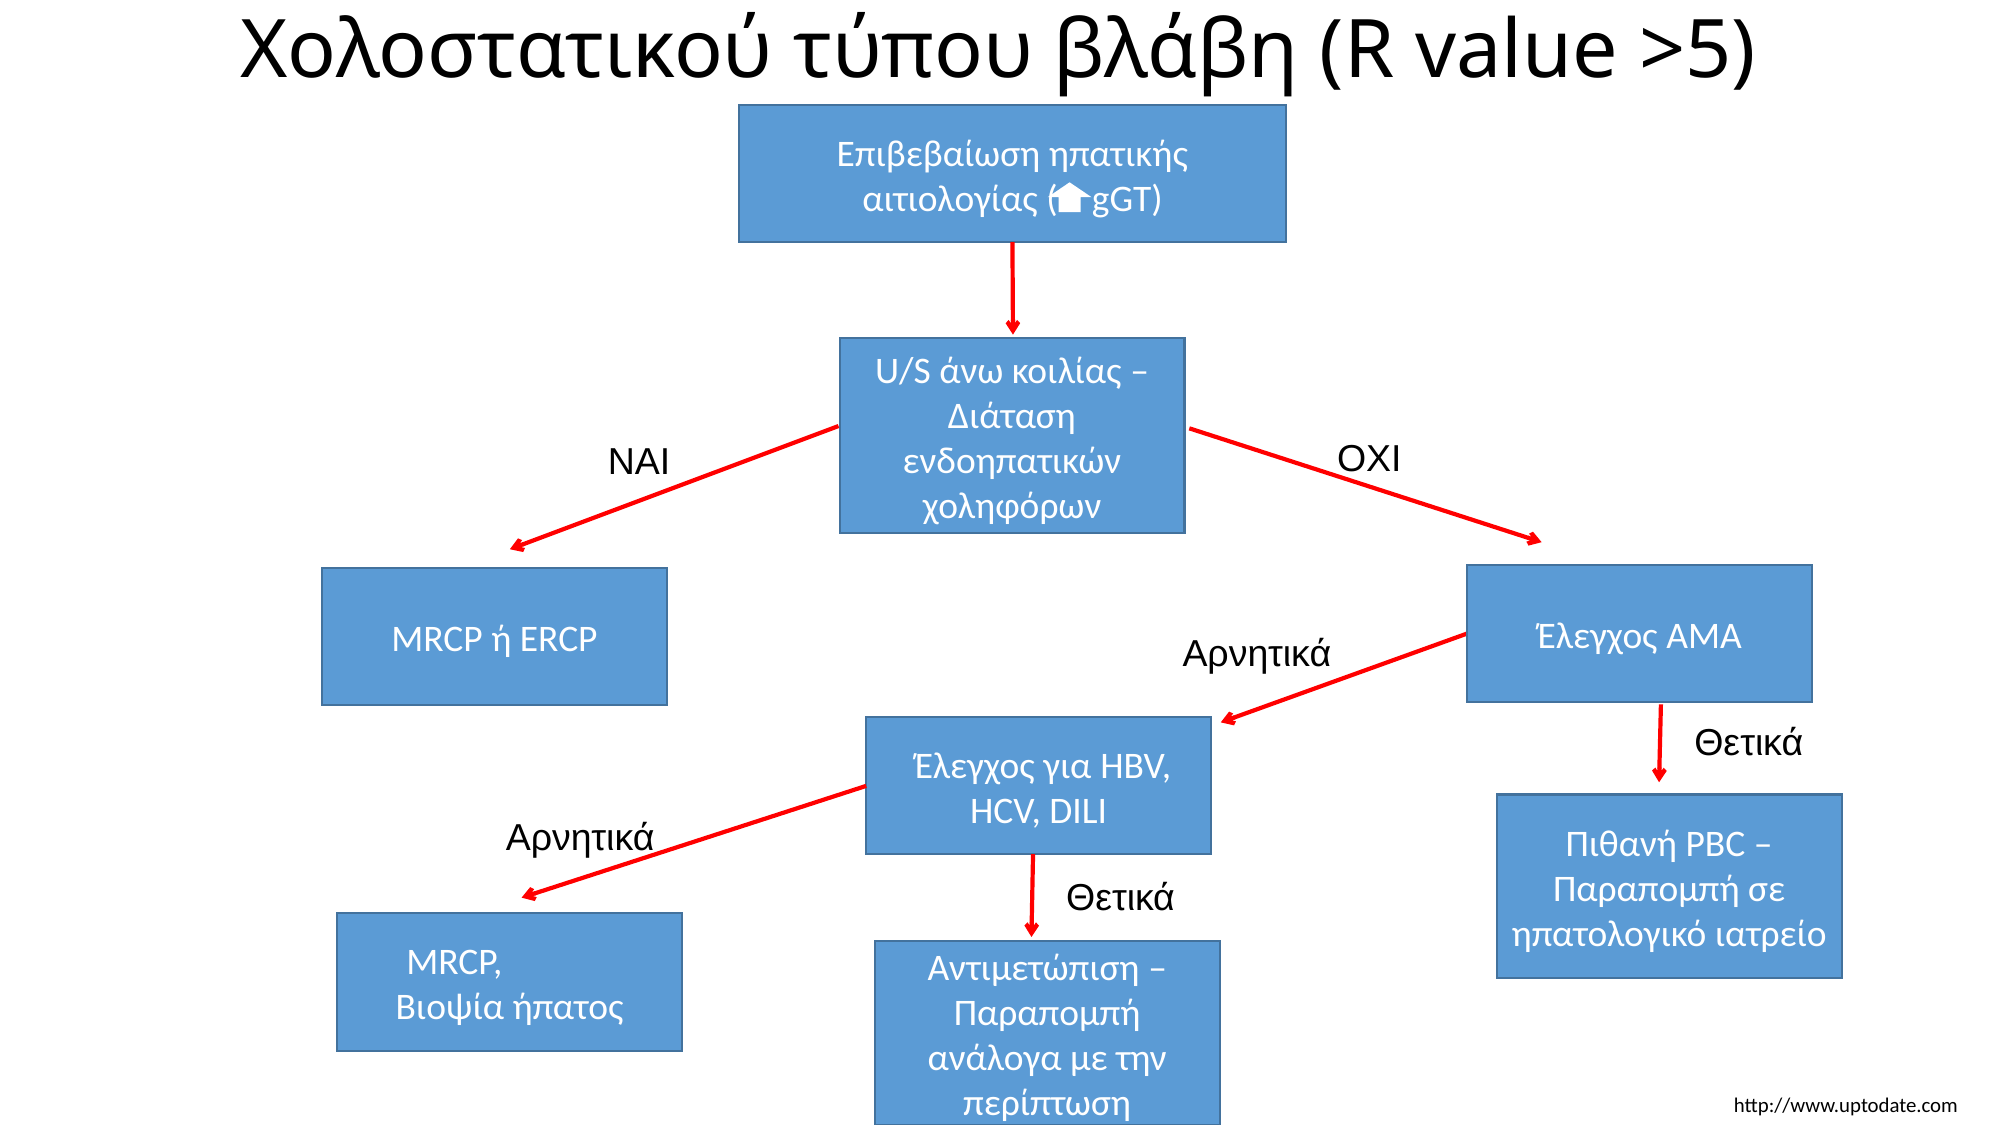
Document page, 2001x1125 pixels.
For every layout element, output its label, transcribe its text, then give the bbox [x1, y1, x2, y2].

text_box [1220, 633, 1468, 723]
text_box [521, 785, 867, 898]
text_box http://www.uptodate.com [1719, 1084, 2000, 1125]
text_box Επιβεβαίωση ηπατικής αιτιολογίας ( gGT) [738, 104, 1287, 243]
text_box Θετικά [1679, 710, 1869, 771]
text_box Αντιμετώπιση – Παραπομπή ανάλογα με την περίπτωση [874, 940, 1221, 1125]
text_box MRCP, Βιοψία ήπατος [336, 912, 683, 1052]
text_box Πιθανή PBC – Παραπομπή σε ηπατολογικό ιατρείο [1496, 793, 1843, 979]
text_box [1189, 428, 1542, 543]
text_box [509, 425, 839, 550]
text_box [1044, 181, 1095, 214]
text_box MRCP ή ERCP [321, 567, 668, 706]
text_box U/S άνω κοιλίας – Διάταση ενδοηπατικών χοληφόρων [839, 337, 1186, 534]
text_box Έλεγχος για HBV, HCV, DILI [865, 716, 1212, 855]
text_box Αρνητικά [491, 805, 521, 866]
text_box Έλεγχος AMA [1466, 564, 1813, 703]
title Χολοστατικού τύπου βλάβη (R value >5) [135, 0, 1861, 103]
text_box Αρνητικά [1167, 621, 1358, 682]
text_box Θετικά [1051, 865, 1241, 926]
